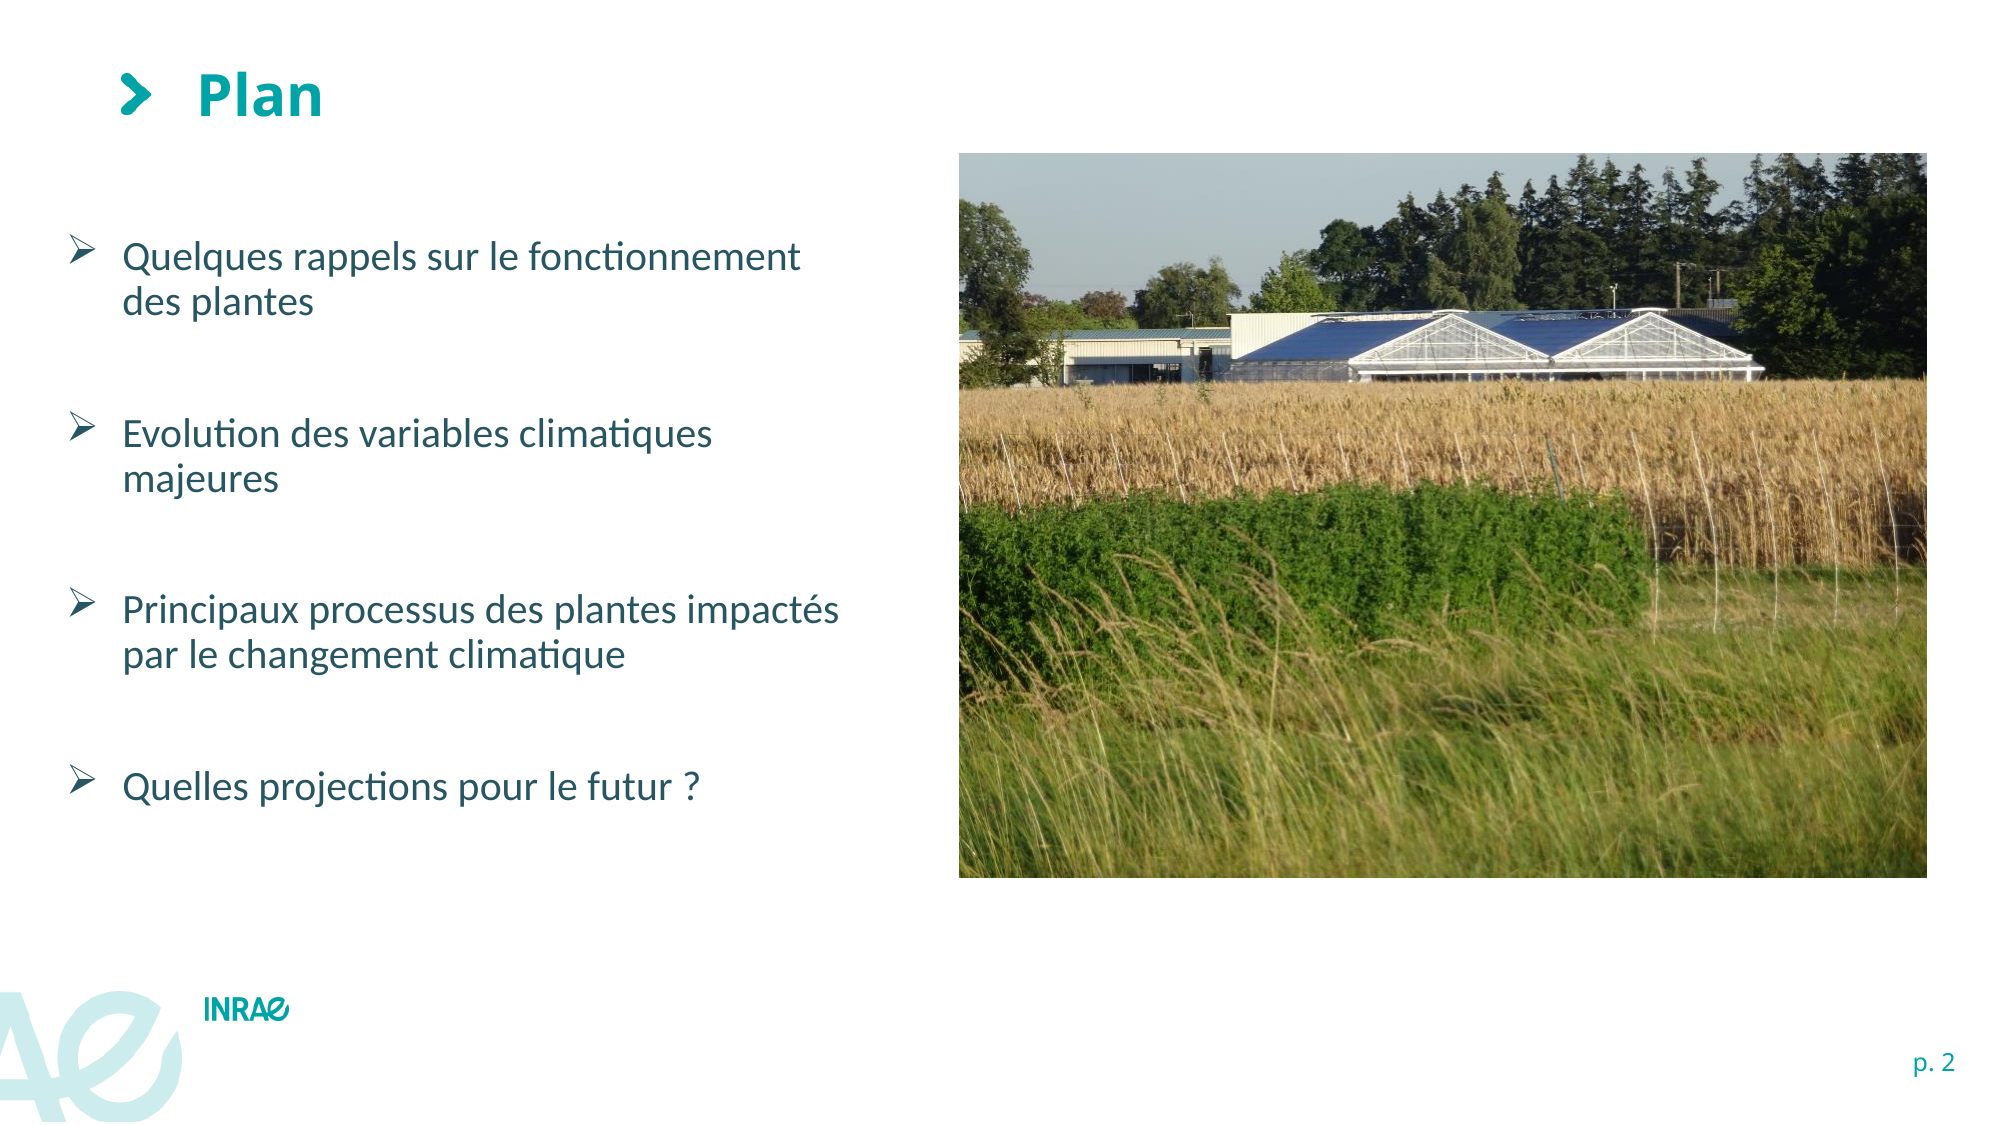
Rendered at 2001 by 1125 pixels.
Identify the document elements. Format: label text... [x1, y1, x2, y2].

picture [959, 153, 1927, 879]
picture [121, 73, 152, 115]
picture [0, 983, 328, 1122]
title Plan [121, 24, 1798, 171]
subtitle Quelques rappels sur le fonctionnement des plantes Evolution des variables climatiques majeures Principaux processus des plantes impactés par le changement climatique Quelles projections pour le futur ? [51, 226, 882, 855]
